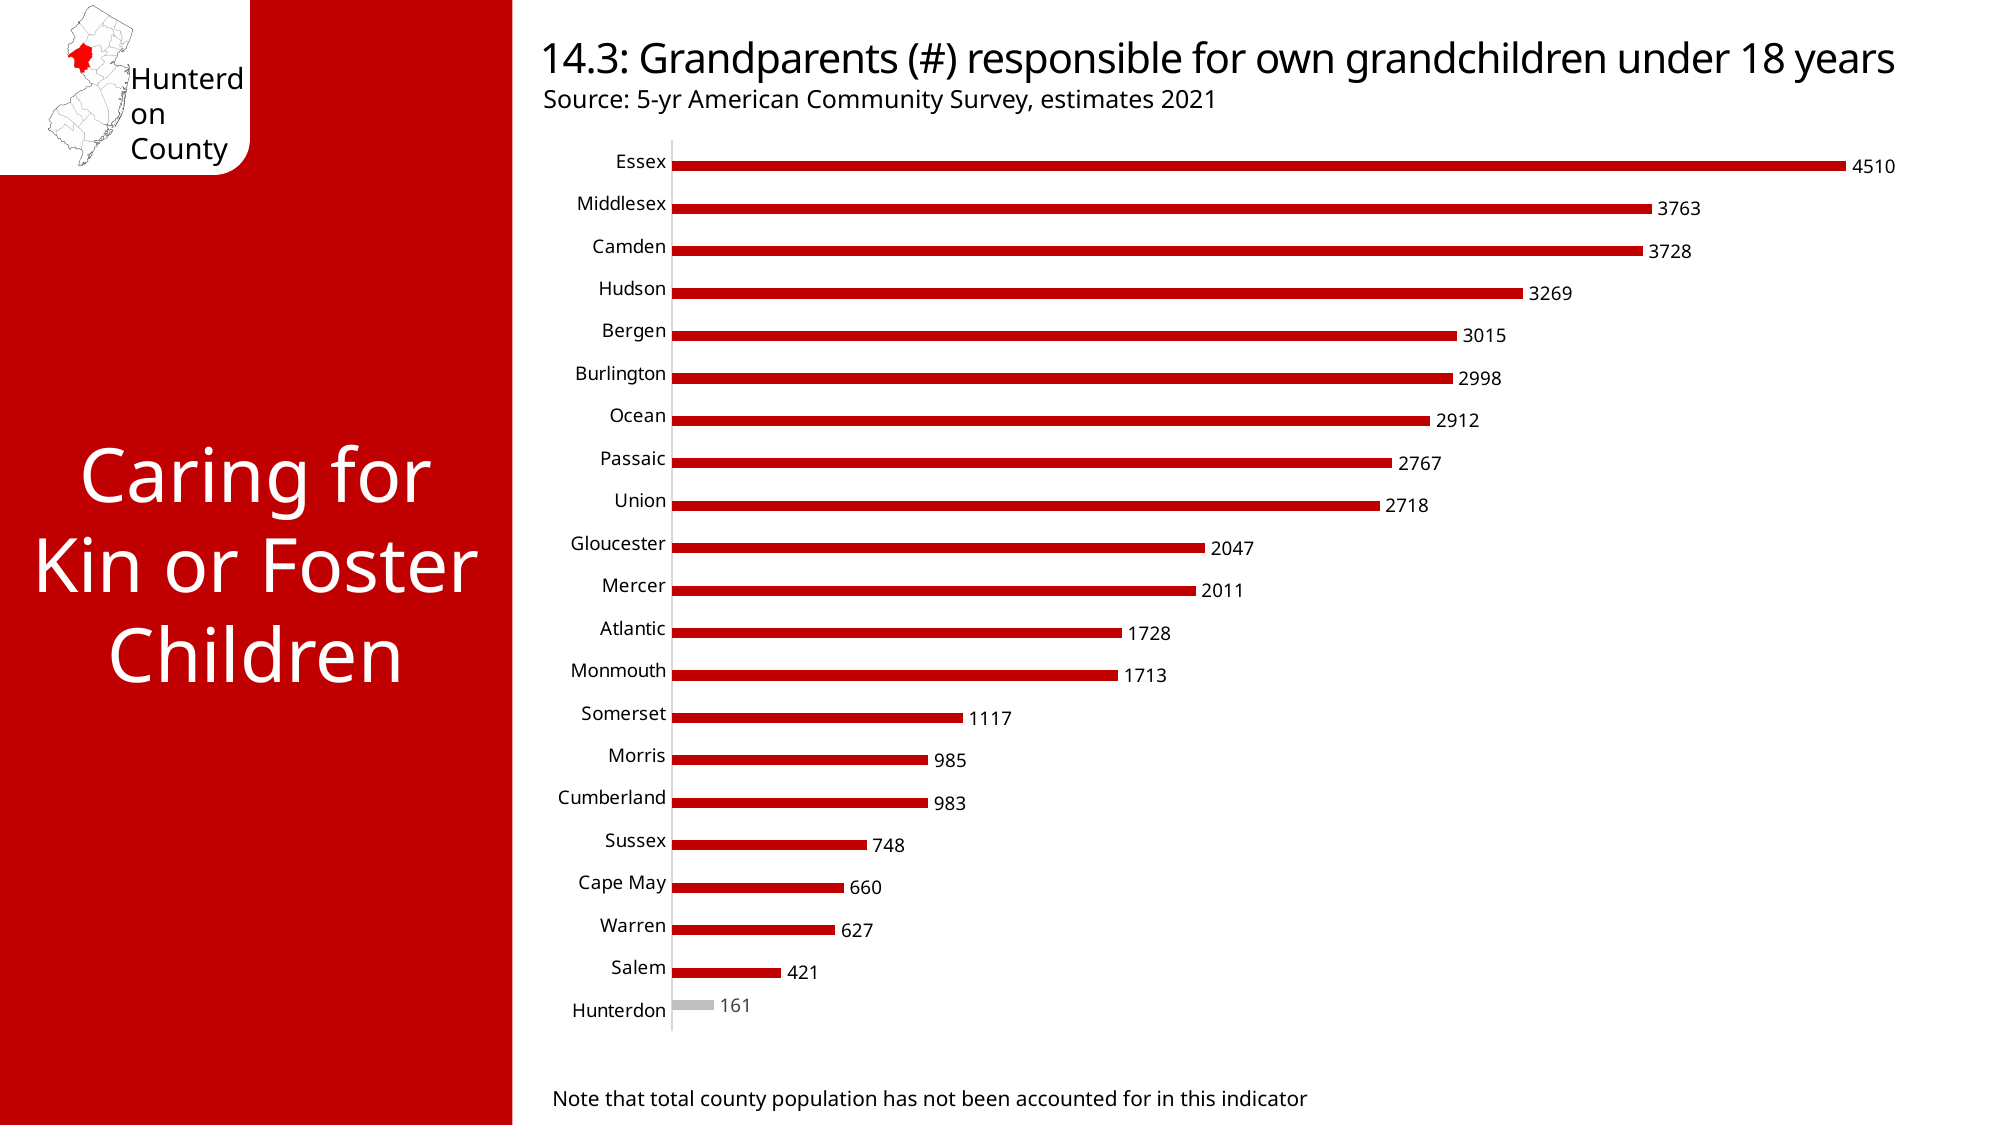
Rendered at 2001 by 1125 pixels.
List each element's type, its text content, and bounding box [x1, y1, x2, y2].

chart [528, 121, 2000, 1051]
text_box Note that total county population has not been accounted for in this indicator [537, 1077, 1938, 1118]
text_box Source: 5-yr American Community Survey, estimates 2021 [528, 76, 1586, 120]
picture [48, 5, 133, 166]
text_box 14.3: Grandparents (#) responsible for own grandchildren under 18 years [525, 24, 2000, 90]
text_box Caring for Kin or Foster Children [0, 419, 513, 705]
